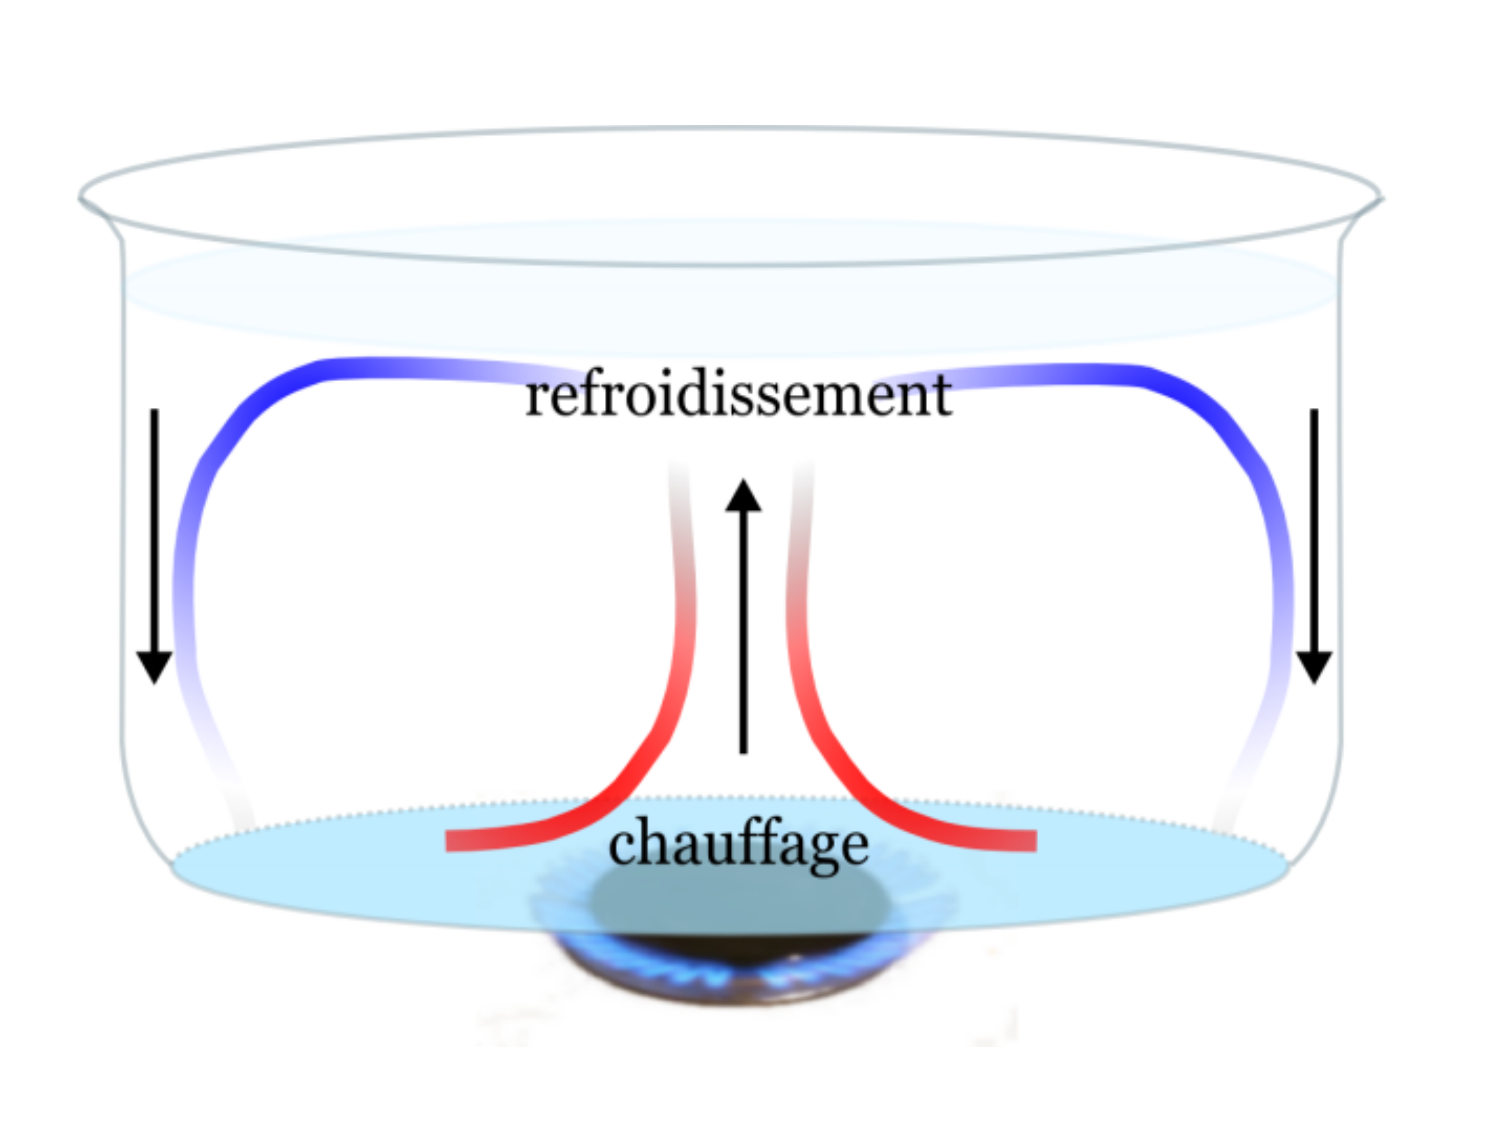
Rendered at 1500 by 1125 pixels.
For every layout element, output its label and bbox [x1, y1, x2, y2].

list [76, 125, 1389, 1047]
